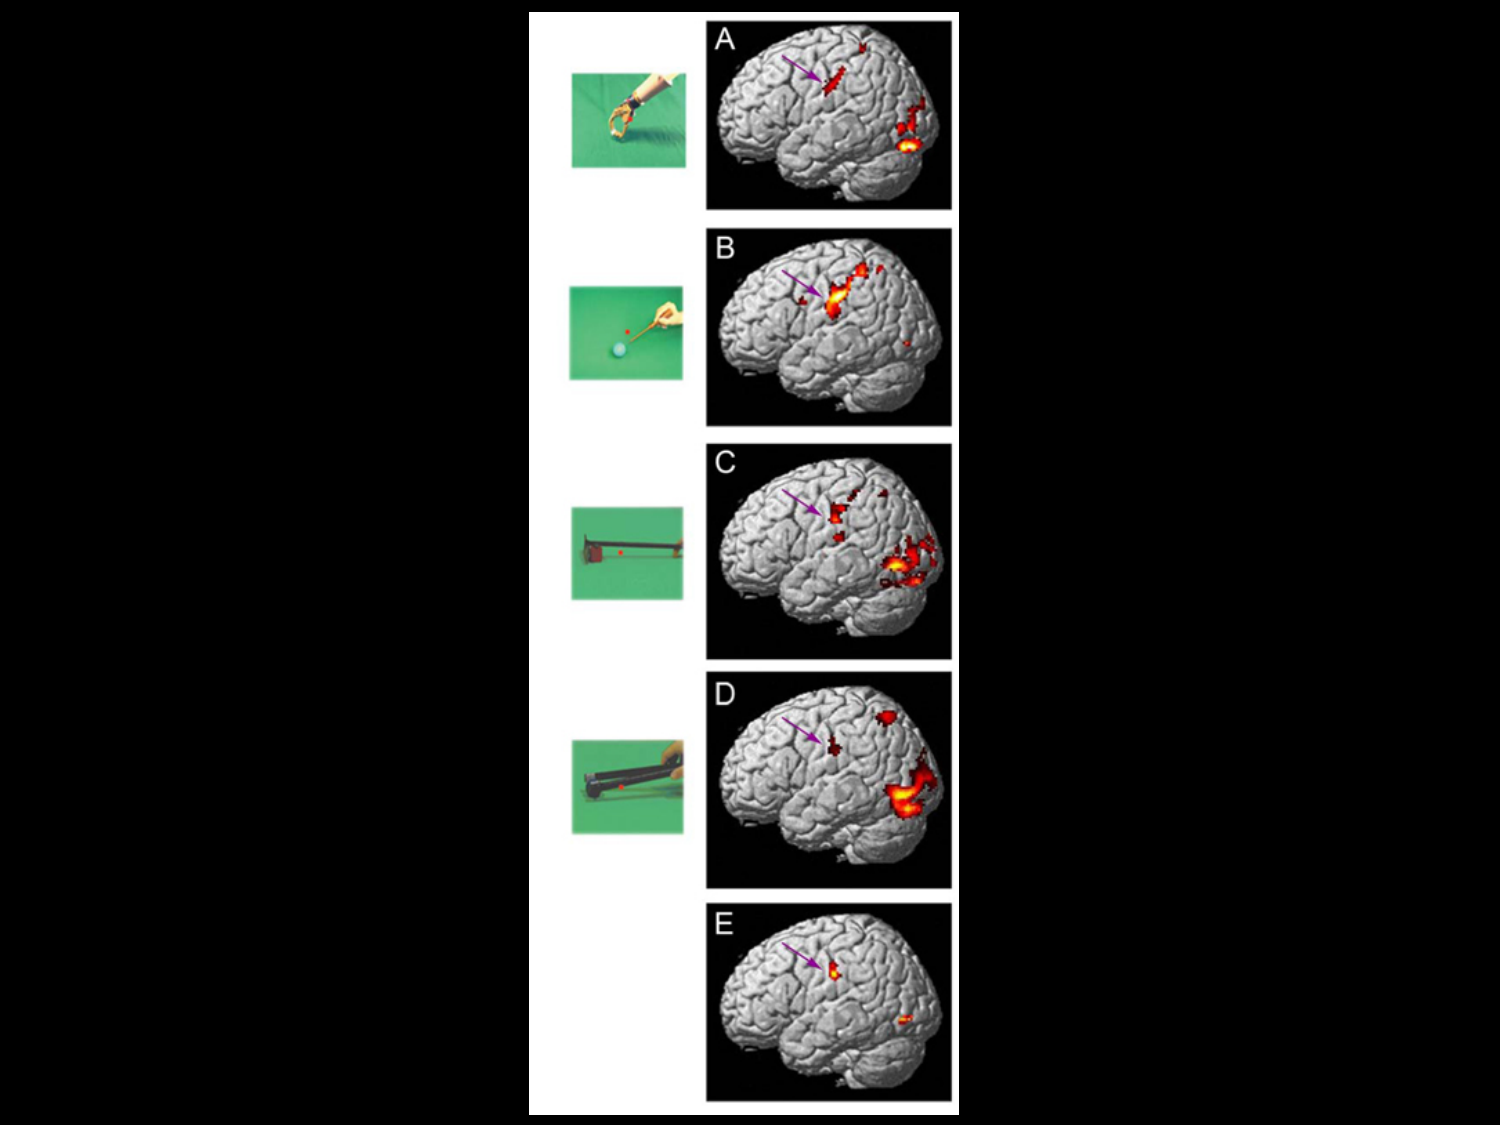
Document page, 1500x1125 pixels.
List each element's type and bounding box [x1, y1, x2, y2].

picture [528, 12, 959, 1115]
